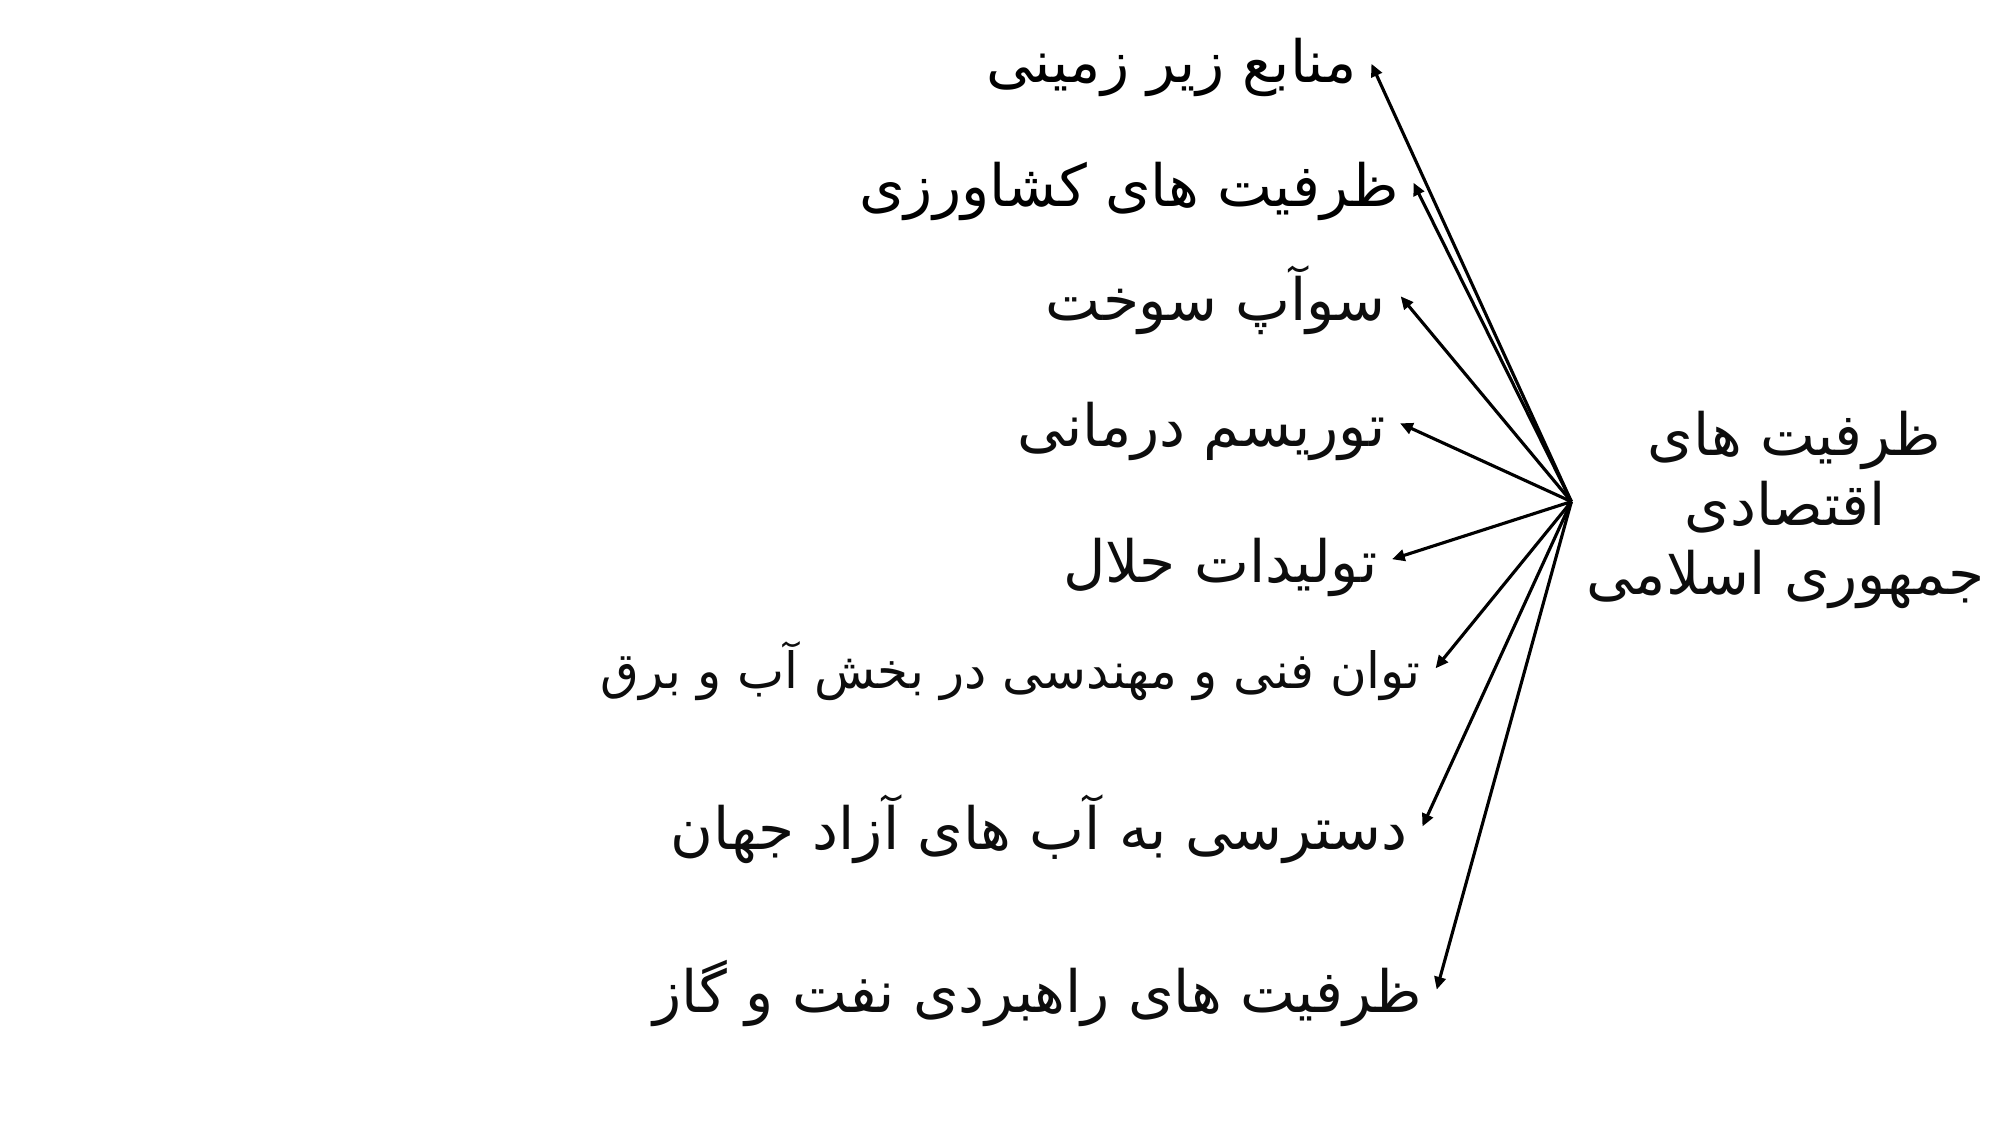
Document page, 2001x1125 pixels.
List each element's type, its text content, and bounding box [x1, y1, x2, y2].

text_box تولیدات حلال [1048, 516, 1371, 602]
text_box توان فنی و مهندسی در بخش آب و برق [586, 630, 1378, 706]
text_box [1371, 297, 1600, 502]
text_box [1378, 502, 1600, 990]
text_box منابع زیر زمینی [971, 25, 1372, 103]
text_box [1371, 502, 1378, 669]
text_box ظرفیت های راهبردی نفت و گاز [638, 946, 1437, 1032]
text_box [1372, 423, 1600, 502]
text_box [1371, 183, 1600, 297]
text_box دسترسی به آب های آزاد جهان [656, 783, 1378, 869]
text_box ظرفیت های کشاورزی [844, 140, 1350, 226]
text_box توریسم درمانی [1002, 381, 1350, 466]
text_box سوآپ سوخت [1031, 254, 1350, 339]
text_box ظرفیت های اقتصادی جمهوری اسلامی [1600, 389, 2000, 614]
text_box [1350, 64, 1600, 503]
